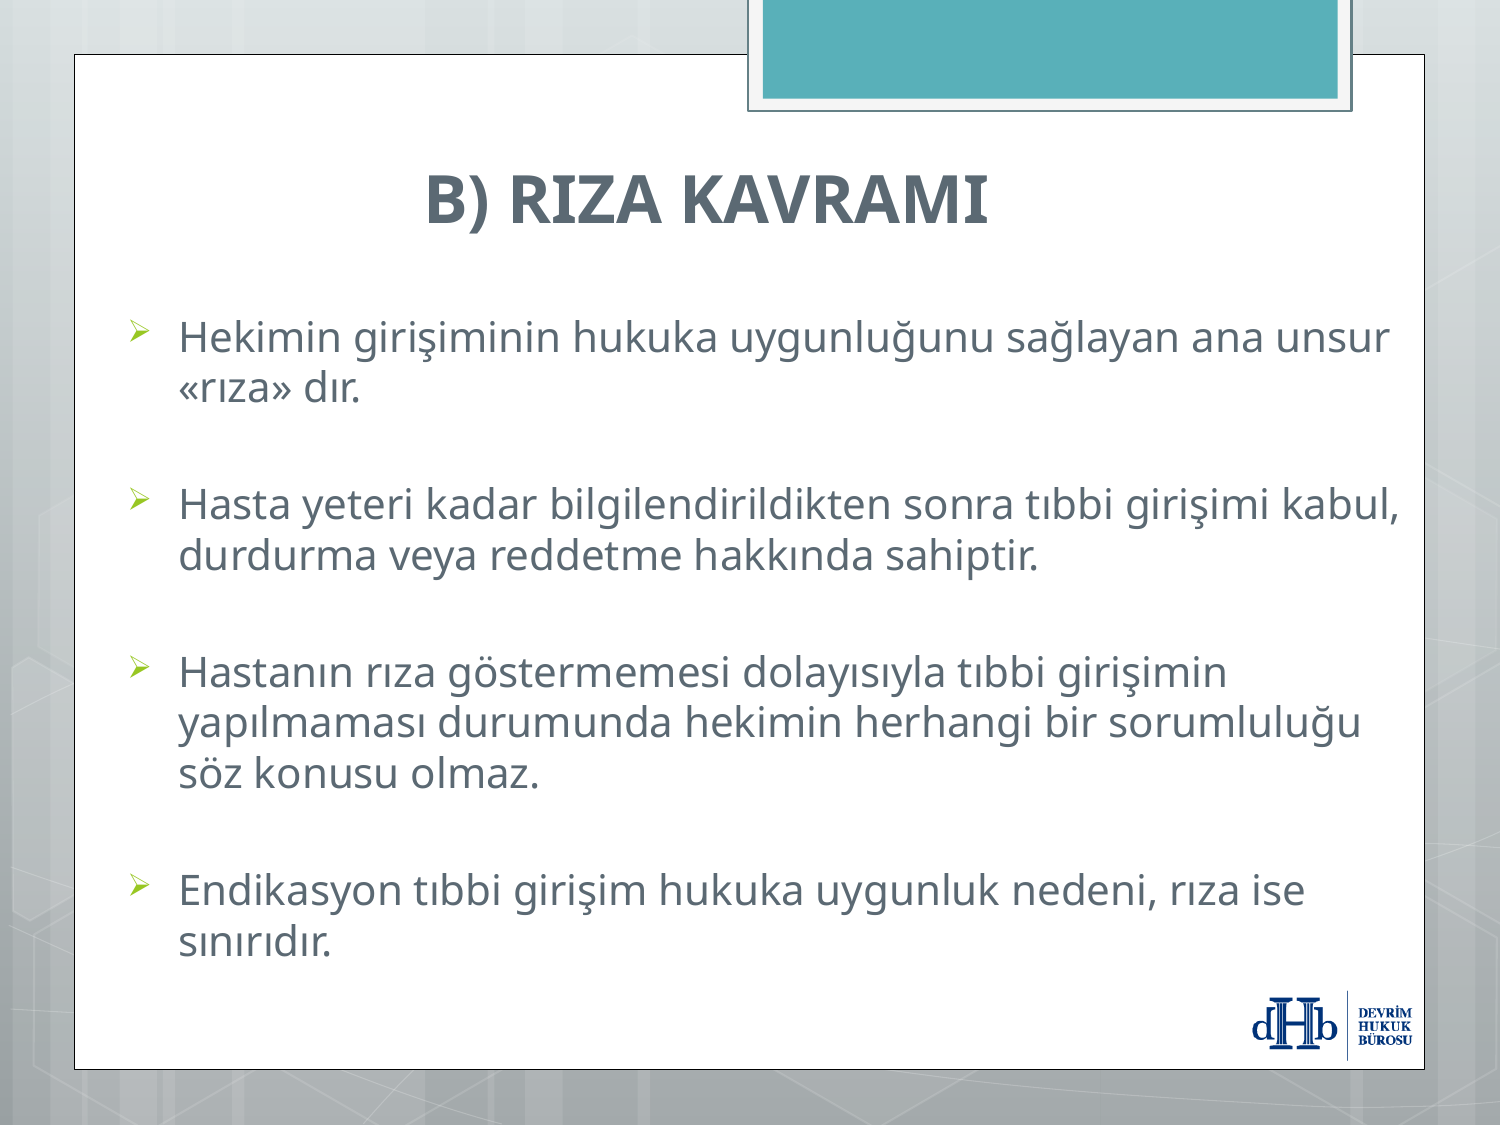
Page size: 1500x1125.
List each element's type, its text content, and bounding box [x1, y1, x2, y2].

title B) RIZA KAVRAMI [123, 54, 1324, 244]
picture [1244, 987, 1419, 1064]
list Hekimin girişiminin hukuka uygunluğunu sağlayan ana unsur «rıza» dır. Hasta yeteri kadar bilgilendirildikten sonra tıbbi girişimi kabul, durdurma veya reddetme hakkında sahiptir. Hastanın rıza göstermemesi dolayısıyla tıbbi girişimin yapılmaması durumunda hekimin herhangi bir sorumluluğu söz konusu olmaz. Endikasyon tıbbi girişim hukuka uygunluk nedeni, rıza ise sınırıdır. [112, 302, 1436, 973]
